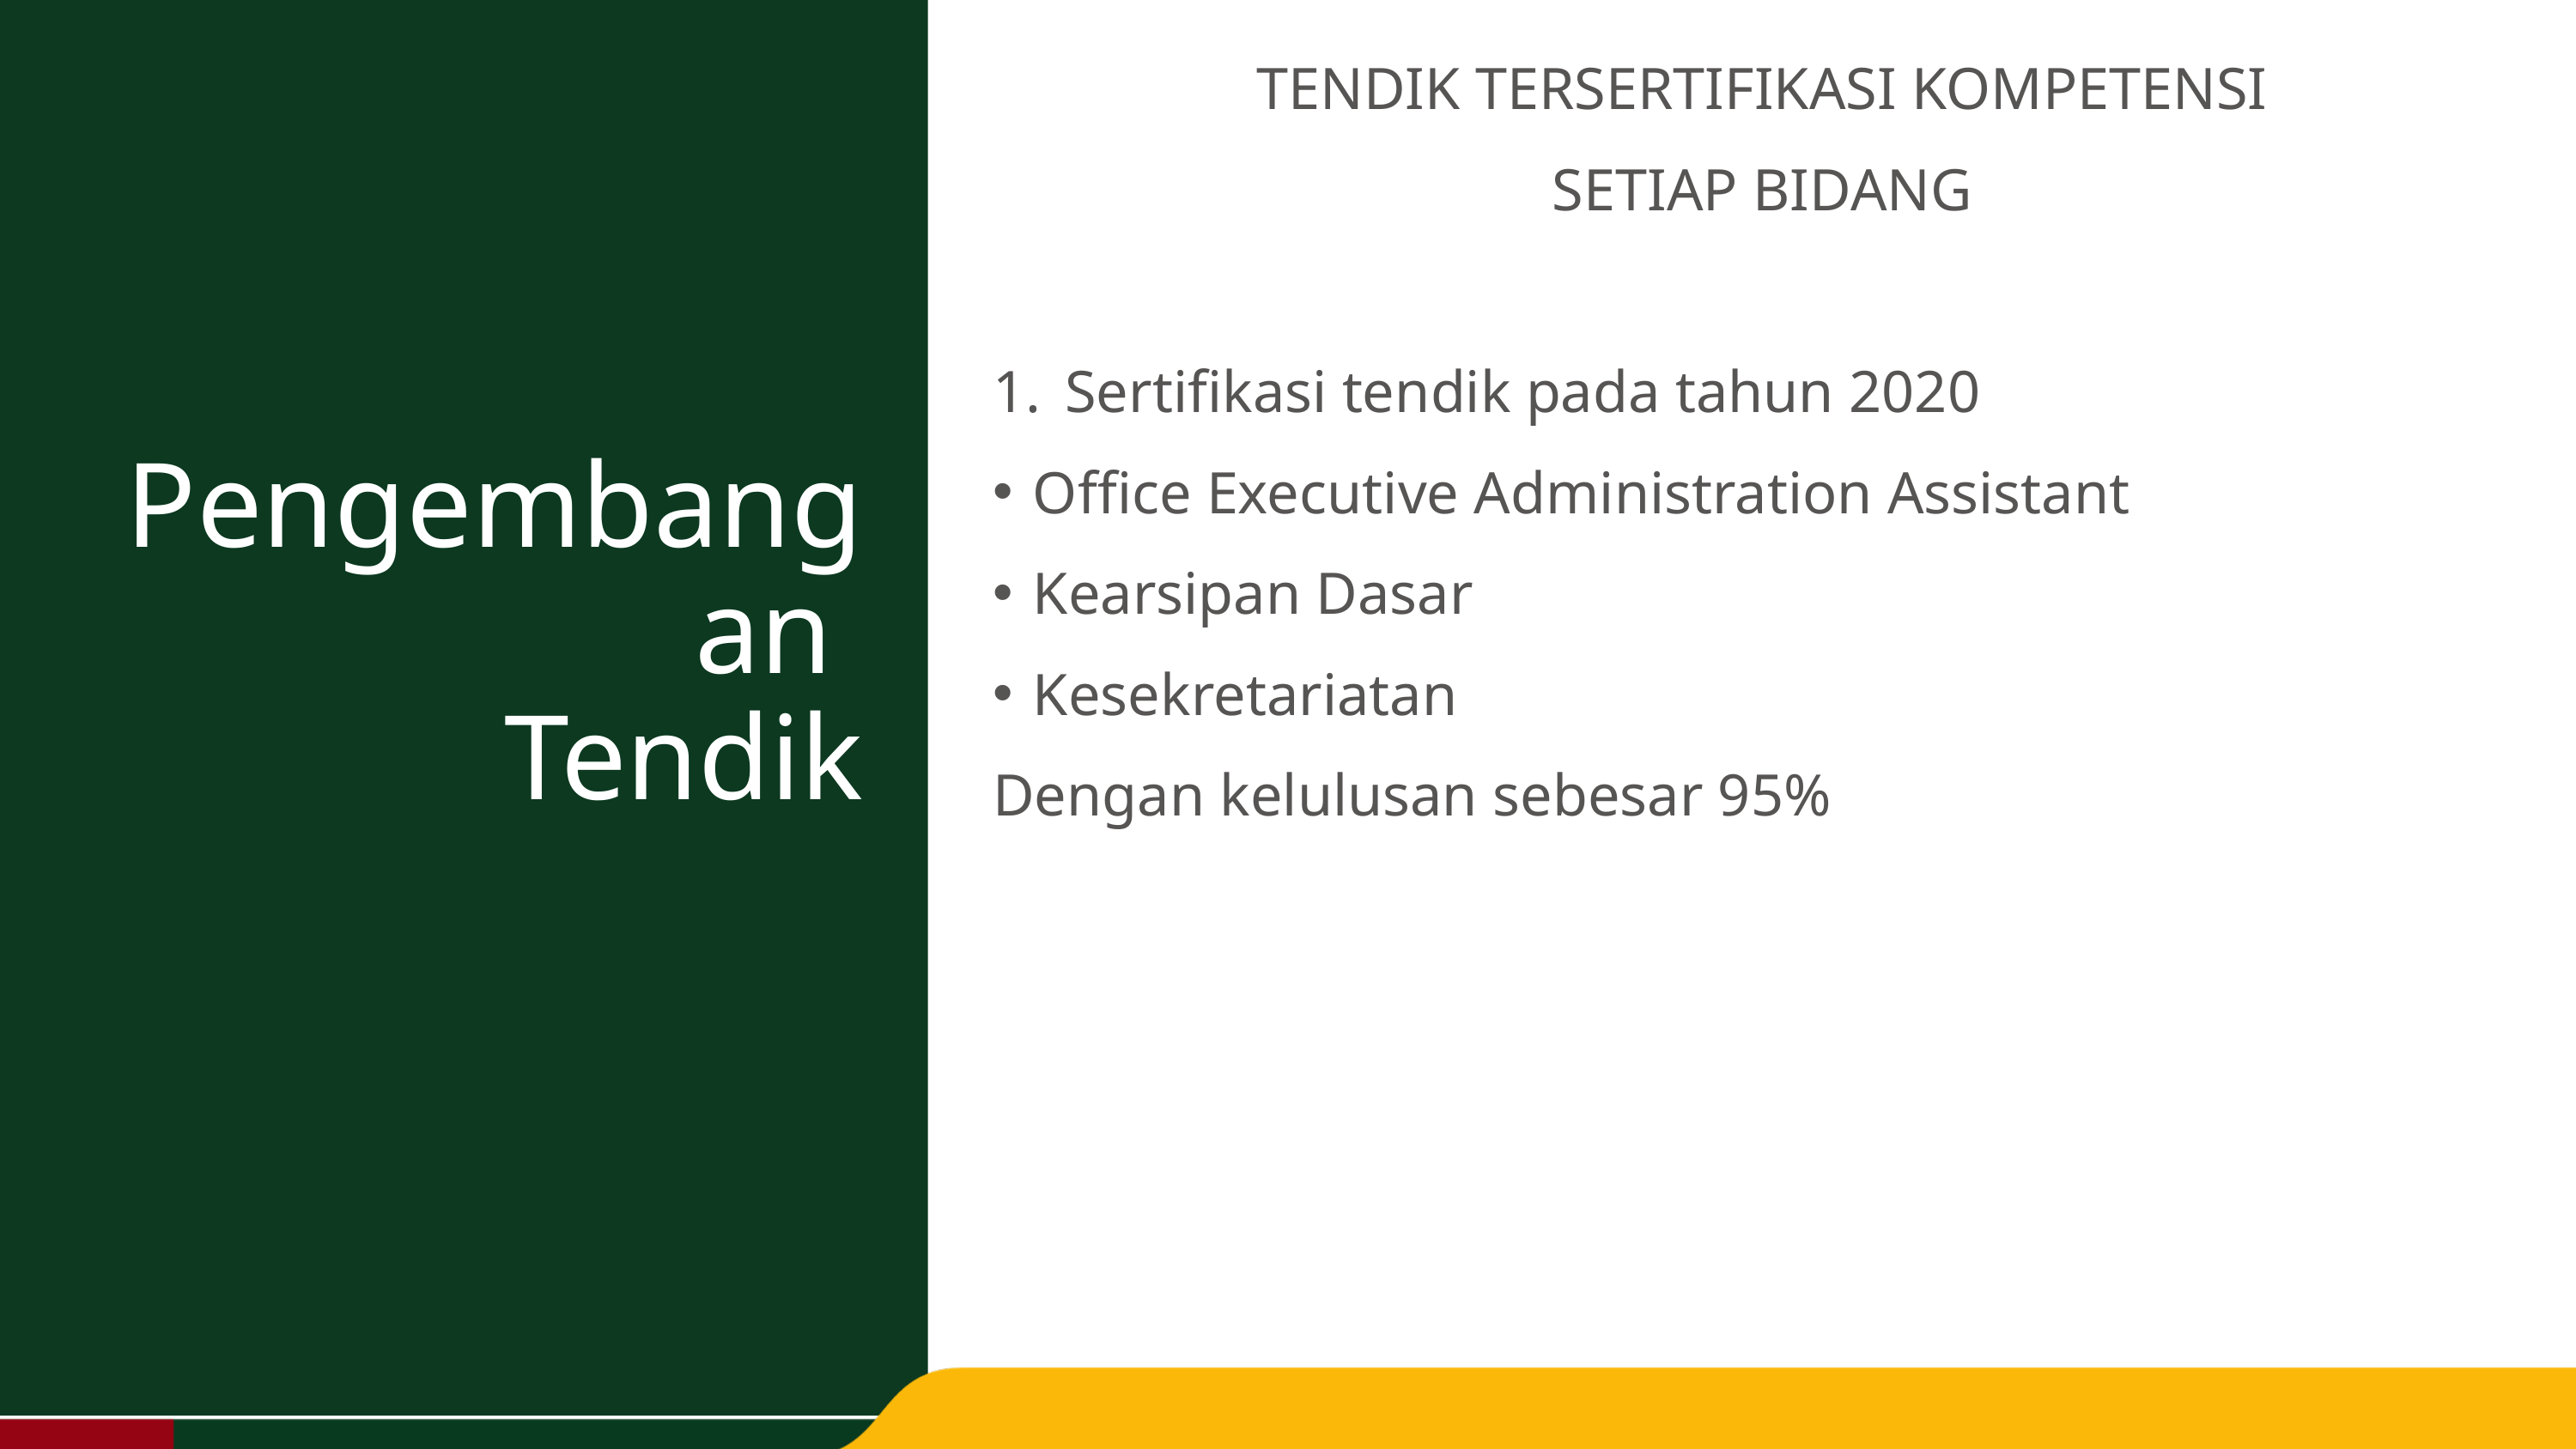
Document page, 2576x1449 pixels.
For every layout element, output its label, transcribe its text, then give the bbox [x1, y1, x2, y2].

picture [0, 1336, 2576, 1449]
list TENDIK TERSERTIFIKASI KOMPETENSI SETIAP BIDANG Sertifikasi tendik pada tahun 2020 Office Executive Administration Assistant Kearsipan Dasar Kesekretariatan Dengan kelulusan sebesar 95% [980, 45, 2546, 1336]
title Pengembangan Tendik [51, 439, 877, 832]
text_box [0, 0, 929, 1336]
